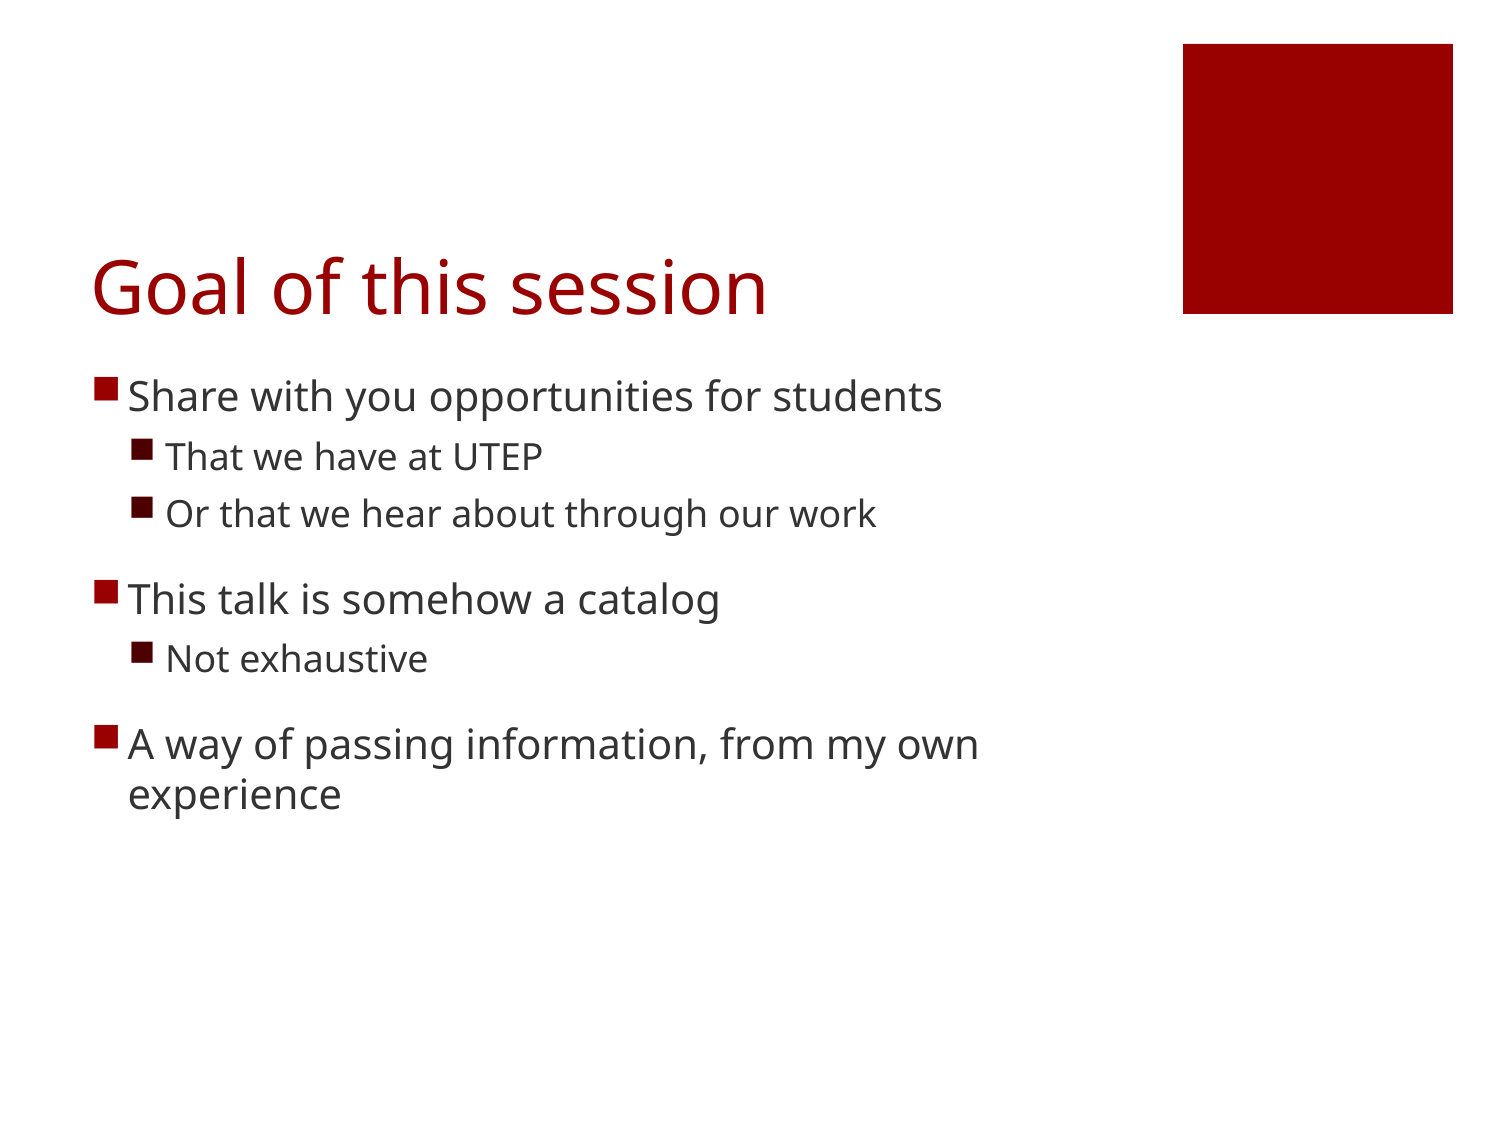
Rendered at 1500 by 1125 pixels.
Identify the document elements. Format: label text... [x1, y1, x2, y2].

title Goal of this session [75, 149, 1143, 338]
list Share with you opportunities for students That we have at UTEP Or that we hear about through our work This talk is somehow a catalog Not exhaustive A way of passing information, from my own experience [75, 362, 1143, 1005]
